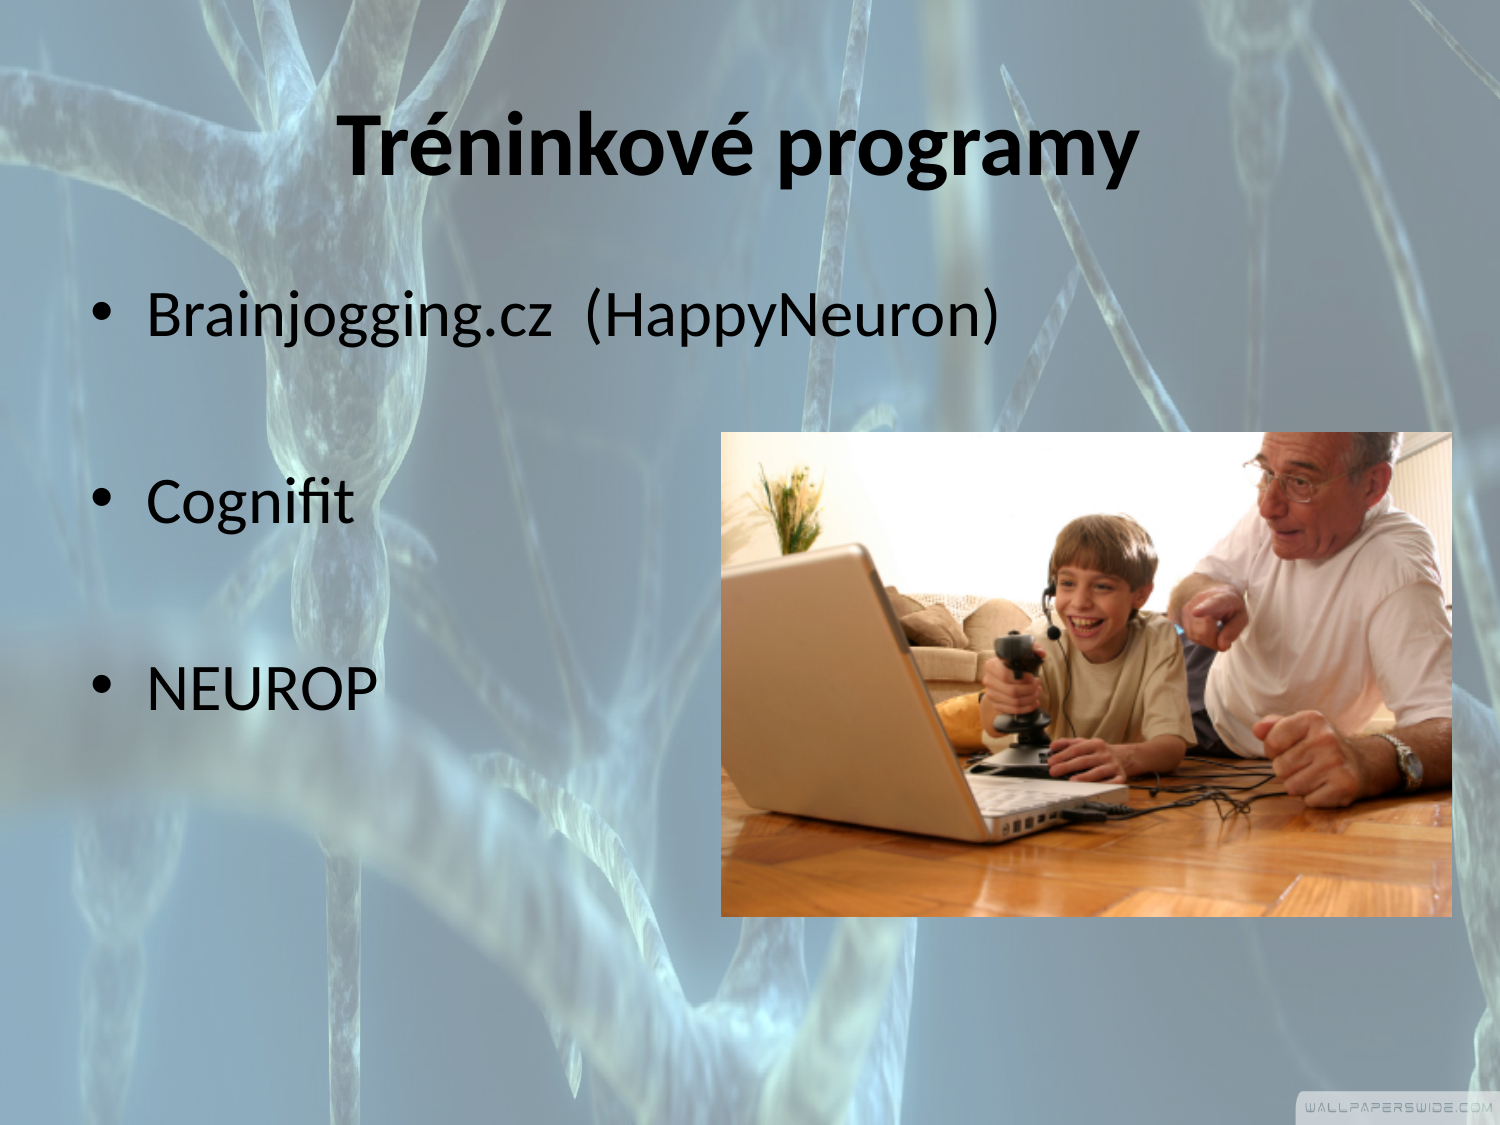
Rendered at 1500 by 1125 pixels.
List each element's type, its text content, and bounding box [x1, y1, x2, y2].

title Tréninkové programy [75, 45, 1425, 233]
list Brainjogging.cz (HappyNeuron) Cognifit NEUROP [75, 262, 1425, 1005]
picture [721, 432, 1452, 918]
